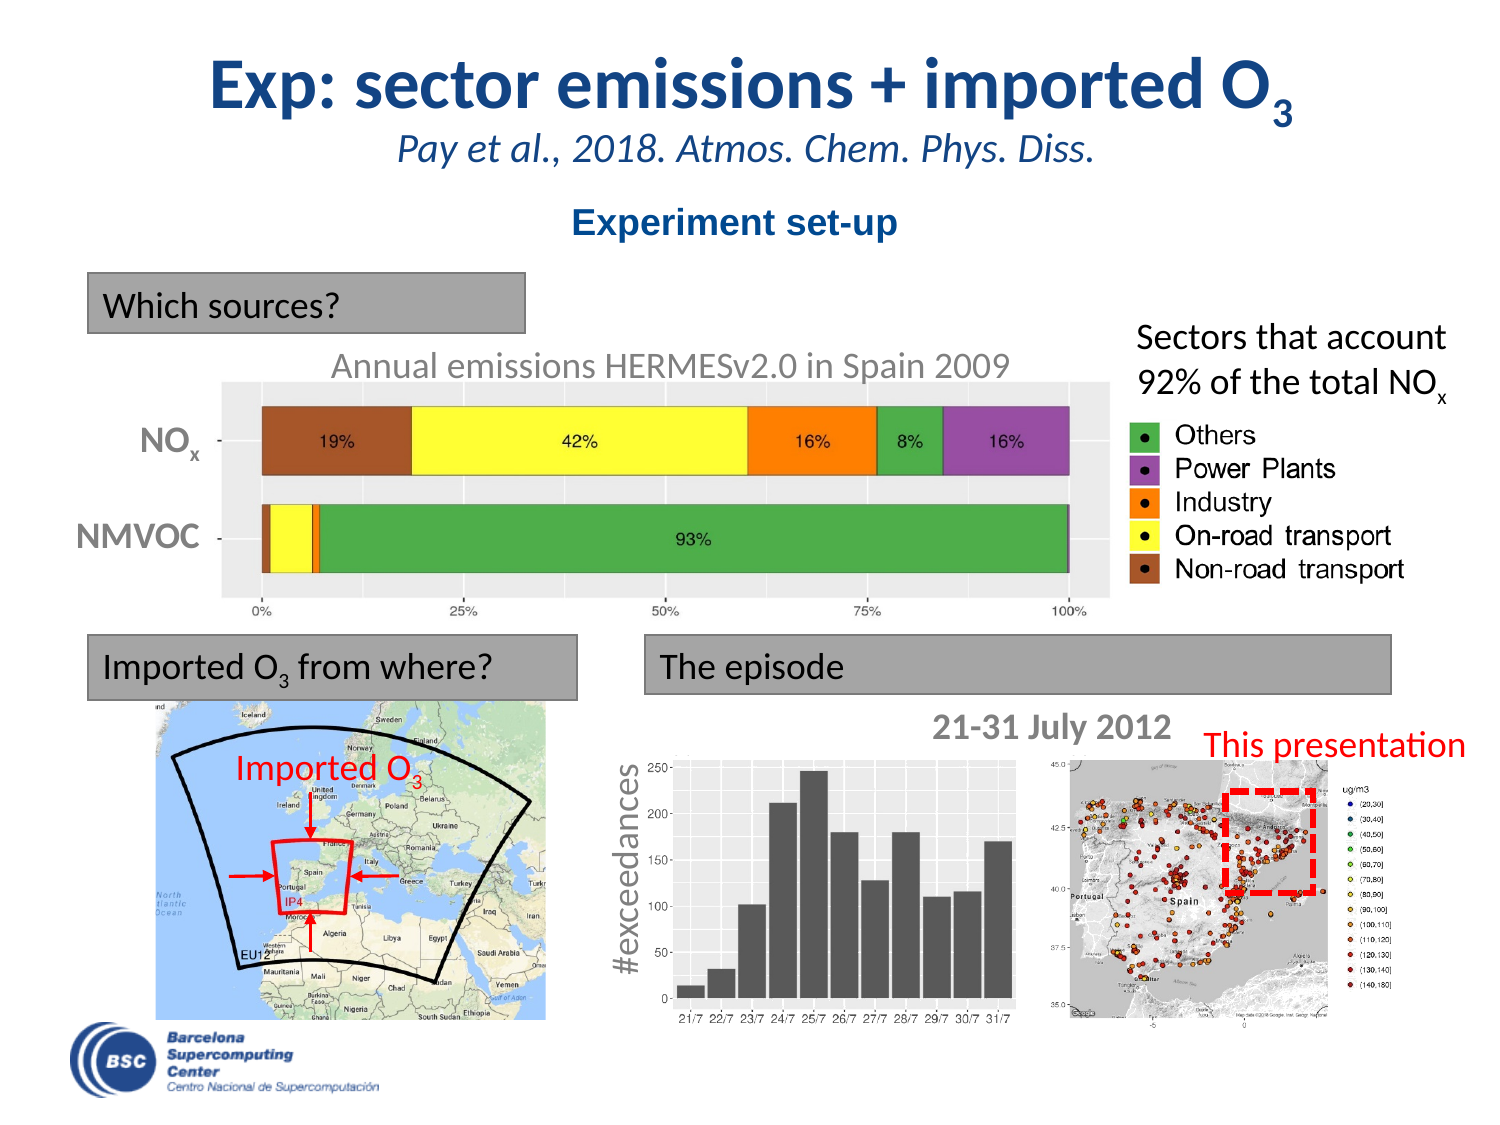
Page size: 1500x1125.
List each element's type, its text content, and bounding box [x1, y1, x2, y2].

text_box Experiment set-up [78, 190, 1392, 251]
title Exp: sector emissions + imported O3 Pay et al., 2018. Atmos. Chem. Phys. Diss. [76, 35, 1427, 174]
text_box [593, 634, 1500, 1034]
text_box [87, 634, 577, 1020]
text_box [43, 273, 1471, 646]
picture [70, 1022, 379, 1098]
